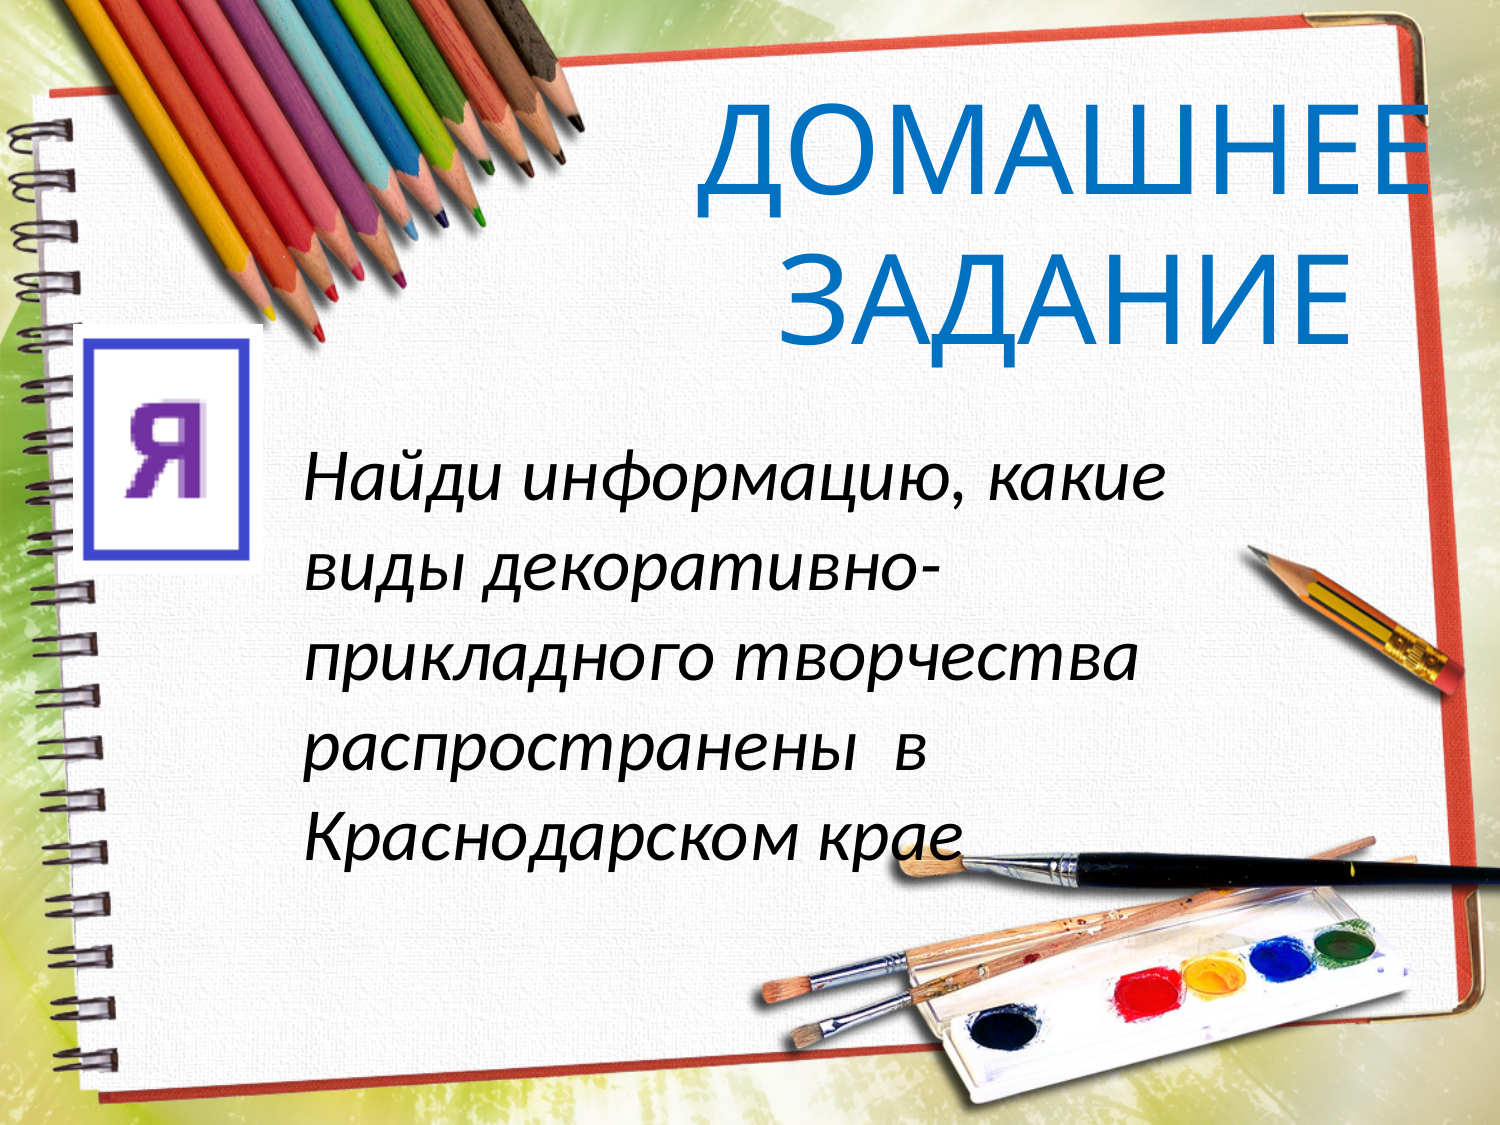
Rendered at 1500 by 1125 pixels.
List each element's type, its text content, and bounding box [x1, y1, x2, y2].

text_box Найди информацию, какие виды декоративно-прикладного творчества распространены в Краснодарском крае [287, 418, 1324, 884]
picture [0, 0, 1500, 1125]
text_box ДОМАШНЕЕ ЗАДАНИЕ [633, 61, 1500, 377]
